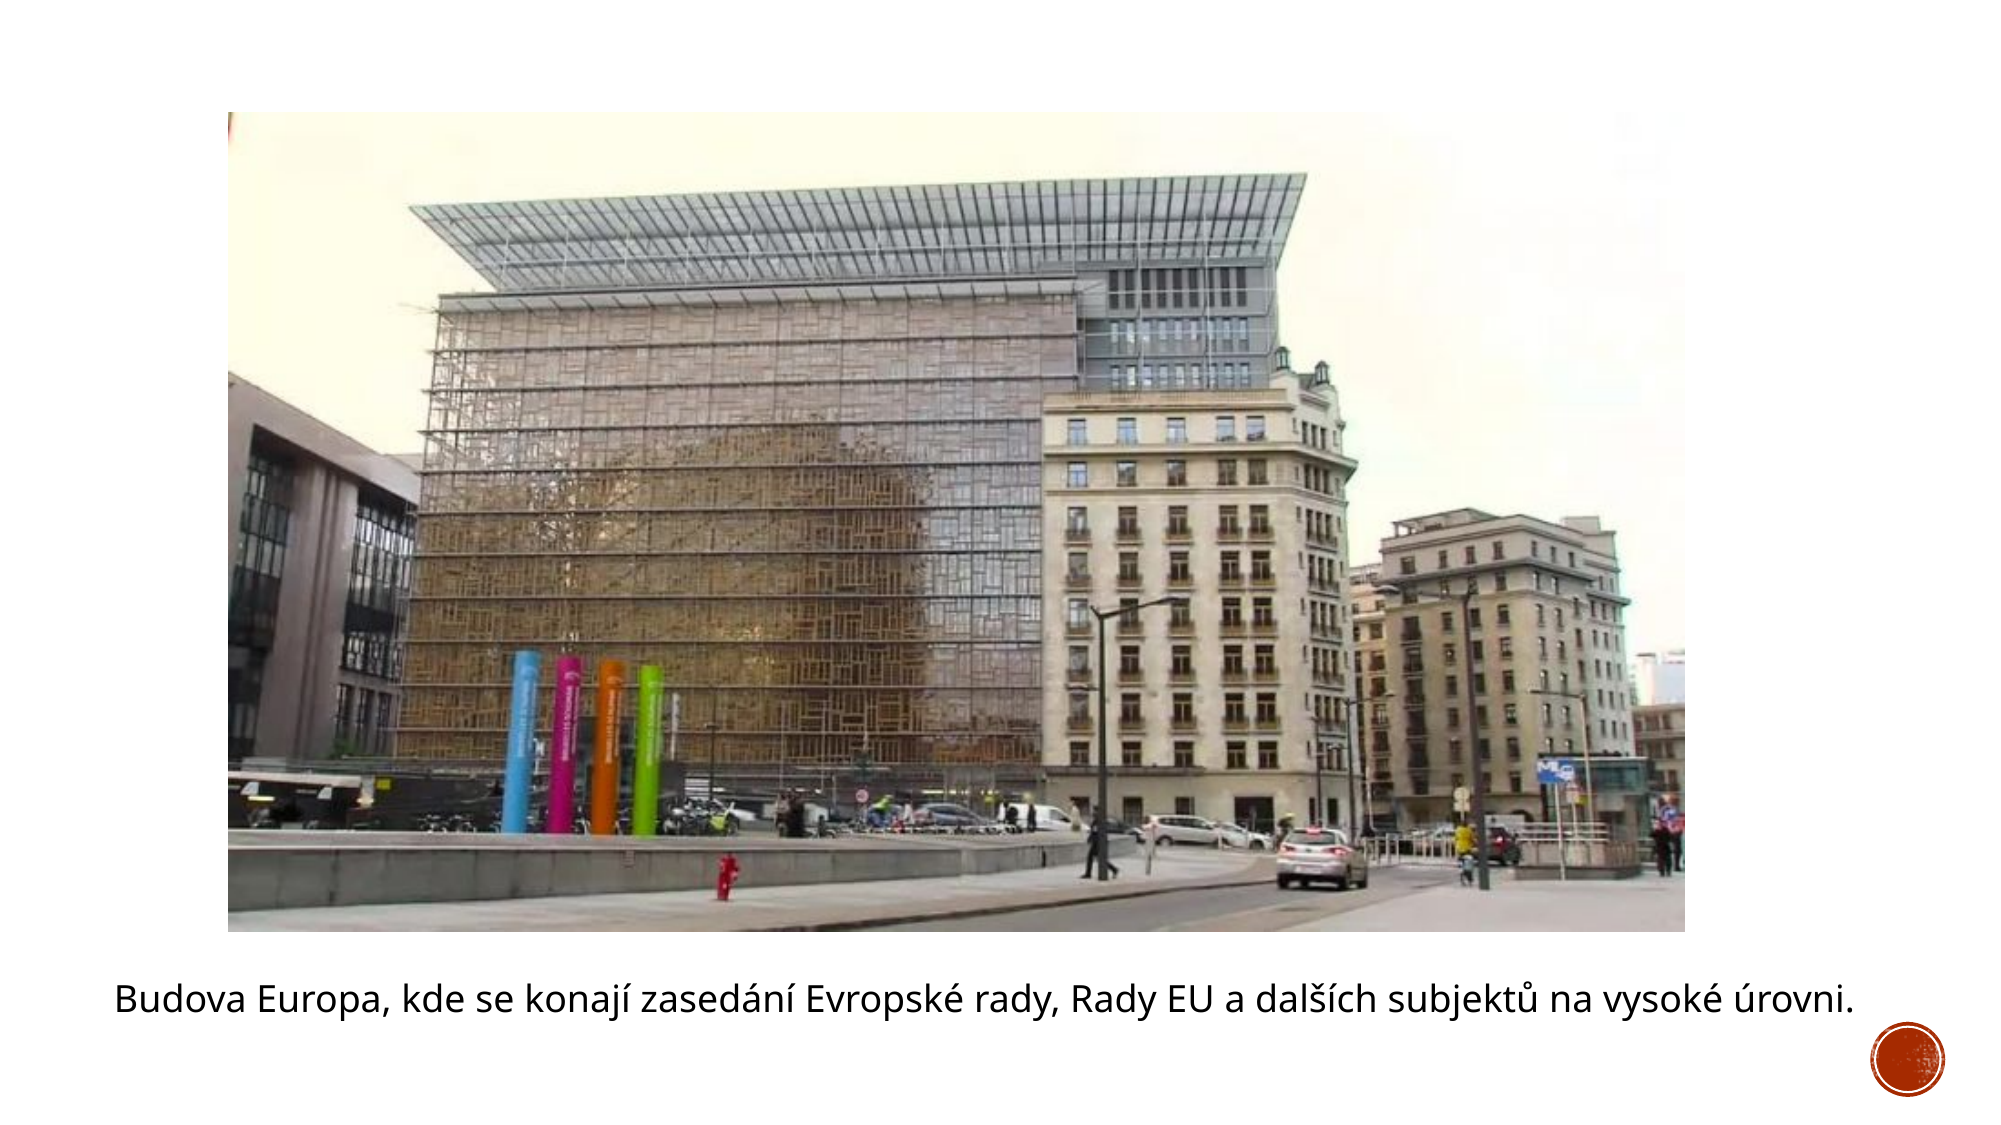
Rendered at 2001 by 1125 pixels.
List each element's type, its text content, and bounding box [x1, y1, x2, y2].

picture [228, 112, 1685, 932]
text_box Budova Europa, kde se konají zasedání Evropské rady, Rady EU a dalších subjektů na vysoké úrovni. [99, 967, 1872, 1028]
